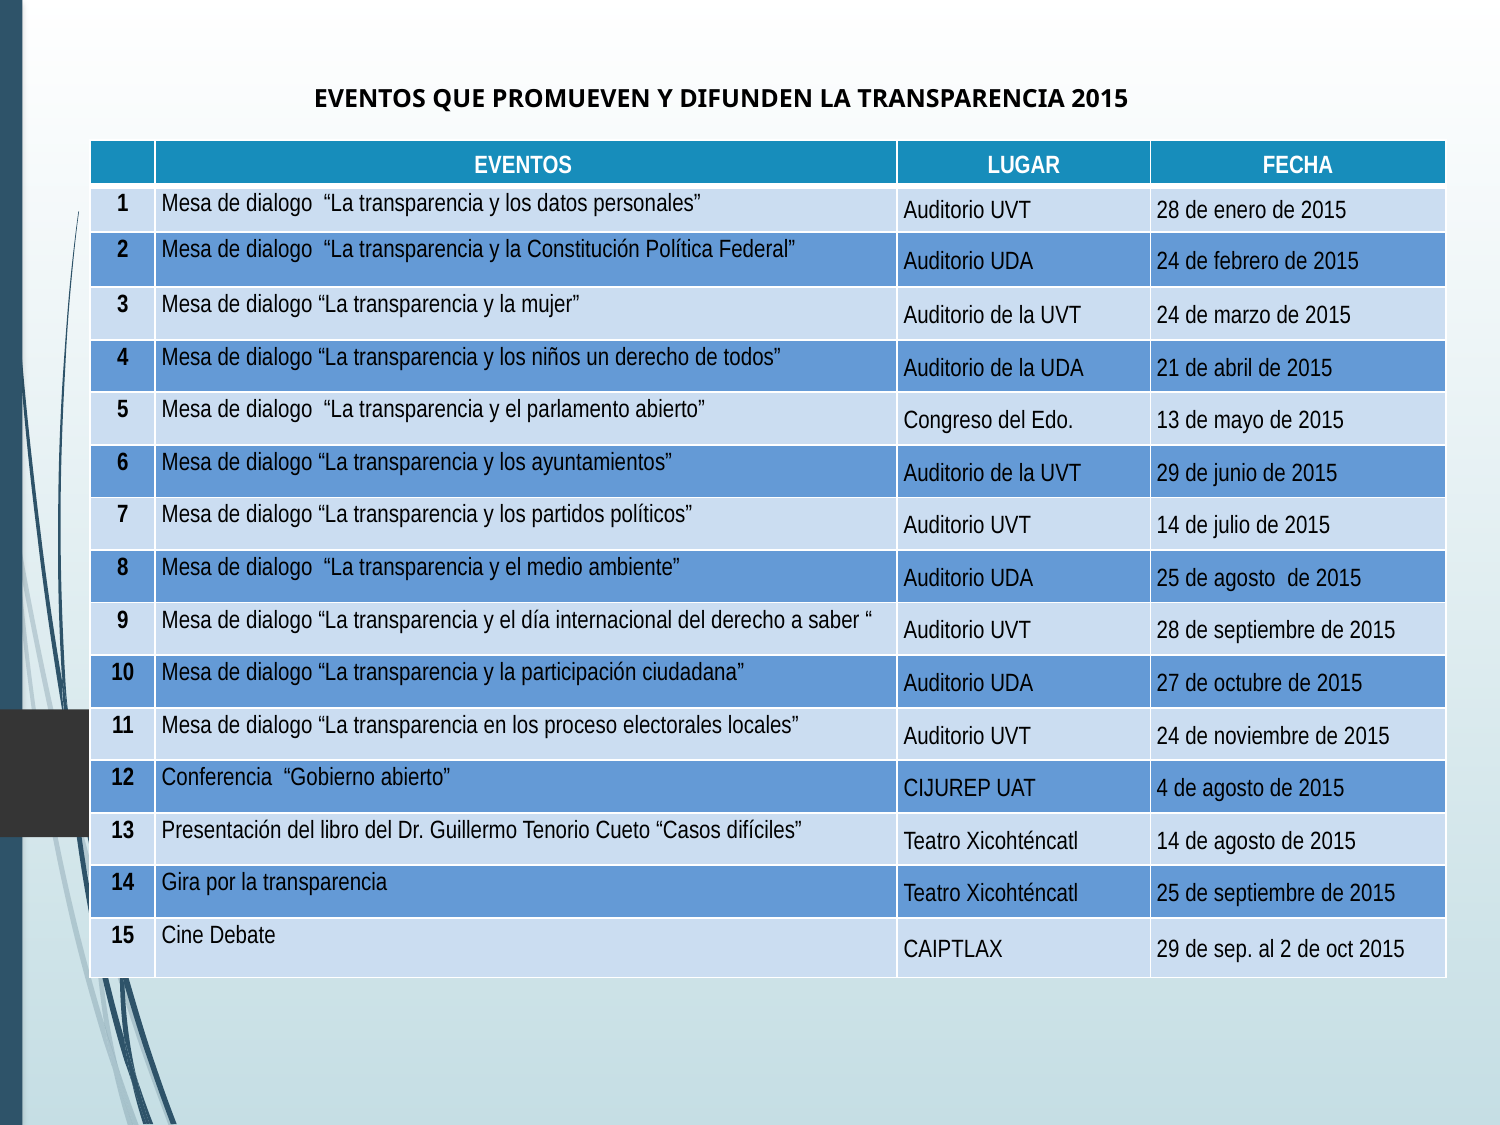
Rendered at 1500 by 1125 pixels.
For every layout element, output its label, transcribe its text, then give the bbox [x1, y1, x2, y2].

table_cell Teatro Xicohténcatl [898, 866, 1150, 917]
table_cell Mesa de dialogo “La transparencia y la participación ciudadana” [156, 656, 896, 707]
table_cell 10 [91, 656, 154, 707]
table_cell Mesa de dialogo “La transparencia y los niños un derecho de todos” [156, 341, 896, 391]
table_cell Mesa de dialogo “La transparencia y la mujer” [156, 288, 896, 339]
table_header FECHA [1151, 141, 1445, 183]
table_cell 3 [91, 288, 154, 339]
table_cell Mesa de dialogo “La transparencia y el día internacional del derecho a saber “ [156, 603, 896, 654]
text_box EVENTOS QUE PROMUEVEN Y DIFUNDEN LA TRANSPARENCIA 2015 [291, 40, 1152, 122]
table_cell 13 [91, 814, 154, 864]
table_cell 14 [91, 866, 154, 917]
table_cell Auditorio UVT [898, 189, 1150, 231]
table_cell 8 [91, 551, 154, 602]
table_cell 4 [91, 341, 154, 391]
table_cell Mesa de dialogo “La transparencia y los partidos políticos” [156, 498, 896, 549]
table_cell CIJUREP UAT [898, 761, 1150, 812]
table_cell Gira por la transparencia [156, 866, 896, 917]
table_cell 29 de sep. al 2 de oct 2015 [1151, 919, 1445, 977]
table_cell Mesa de dialogo “La transparencia y los ayuntamientos” [156, 446, 896, 497]
table_cell CAIPTLAX [898, 919, 1150, 977]
table_cell 28 de enero de 2015 [1151, 189, 1445, 231]
table_cell Mesa de dialogo “La transparencia en los proceso electorales locales” [156, 709, 896, 759]
table_header LUGAR [898, 141, 1150, 183]
table_cell Congreso del Edo. [898, 393, 1150, 444]
table_cell Auditorio UDA [898, 656, 1150, 707]
table_cell Mesa de dialogo “La transparencia y el parlamento abierto” [156, 393, 896, 444]
table_cell 24 de noviembre de 2015 [1151, 709, 1445, 759]
table_cell 5 [91, 393, 154, 444]
table_cell 14 de julio de 2015 [1151, 498, 1445, 549]
table_cell Presentación del libro del Dr. Guillermo Tenorio Cueto “Casos difíciles” [156, 814, 896, 864]
table_cell Auditorio de la UDA [898, 341, 1150, 391]
table_cell 12 [91, 761, 154, 812]
table_cell Auditorio de la UVT [898, 446, 1150, 497]
table_cell Mesa de dialogo “La transparencia y el medio ambiente” [156, 551, 896, 602]
table_cell 6 [91, 446, 154, 497]
table_cell Auditorio UVT [898, 498, 1150, 549]
table_cell Auditorio UVT [898, 603, 1150, 654]
table_cell Auditorio UDA [898, 551, 1150, 602]
table_cell 25 de septiembre de 2015 [1151, 866, 1445, 917]
table_cell 21 de abril de 2015 [1151, 341, 1445, 391]
table_cell Mesa de dialogo “La transparencia y los datos personales” [156, 189, 896, 231]
table_cell 24 de febrero de 2015 [1151, 233, 1445, 286]
table_cell Auditorio UVT [898, 709, 1150, 759]
table_cell 2 [91, 233, 154, 286]
table_cell Teatro Xicohténcatl [898, 814, 1150, 864]
table_cell Auditorio de la UVT [898, 288, 1150, 339]
table_header [91, 141, 154, 183]
table_cell 24 de marzo de 2015 [1151, 288, 1445, 339]
table_cell 1 [91, 189, 154, 231]
table_cell 13 de mayo de 2015 [1151, 393, 1445, 444]
table_cell 28 de septiembre de 2015 [1151, 603, 1445, 654]
table_cell 29 de junio de 2015 [1151, 446, 1445, 497]
table_cell Auditorio UDA [898, 233, 1150, 286]
table_cell 25 de agosto de 2015 [1151, 551, 1445, 602]
table_cell 9 [91, 603, 154, 654]
table_cell Mesa de dialogo “La transparencia y la Constitución Política Federal” [156, 233, 896, 286]
table_header EVENTOS [156, 141, 896, 183]
table_cell Conferencia “Gobierno abierto” [156, 761, 896, 812]
table_cell 14 de agosto de 2015 [1151, 814, 1445, 864]
table_cell Cine Debate [156, 919, 896, 977]
table_cell 15 [91, 919, 154, 977]
table_cell 27 de octubre de 2015 [1151, 656, 1445, 707]
table_cell 4 de agosto de 2015 [1151, 761, 1445, 812]
table_cell 11 [91, 709, 154, 759]
table_cell 7 [91, 498, 154, 549]
